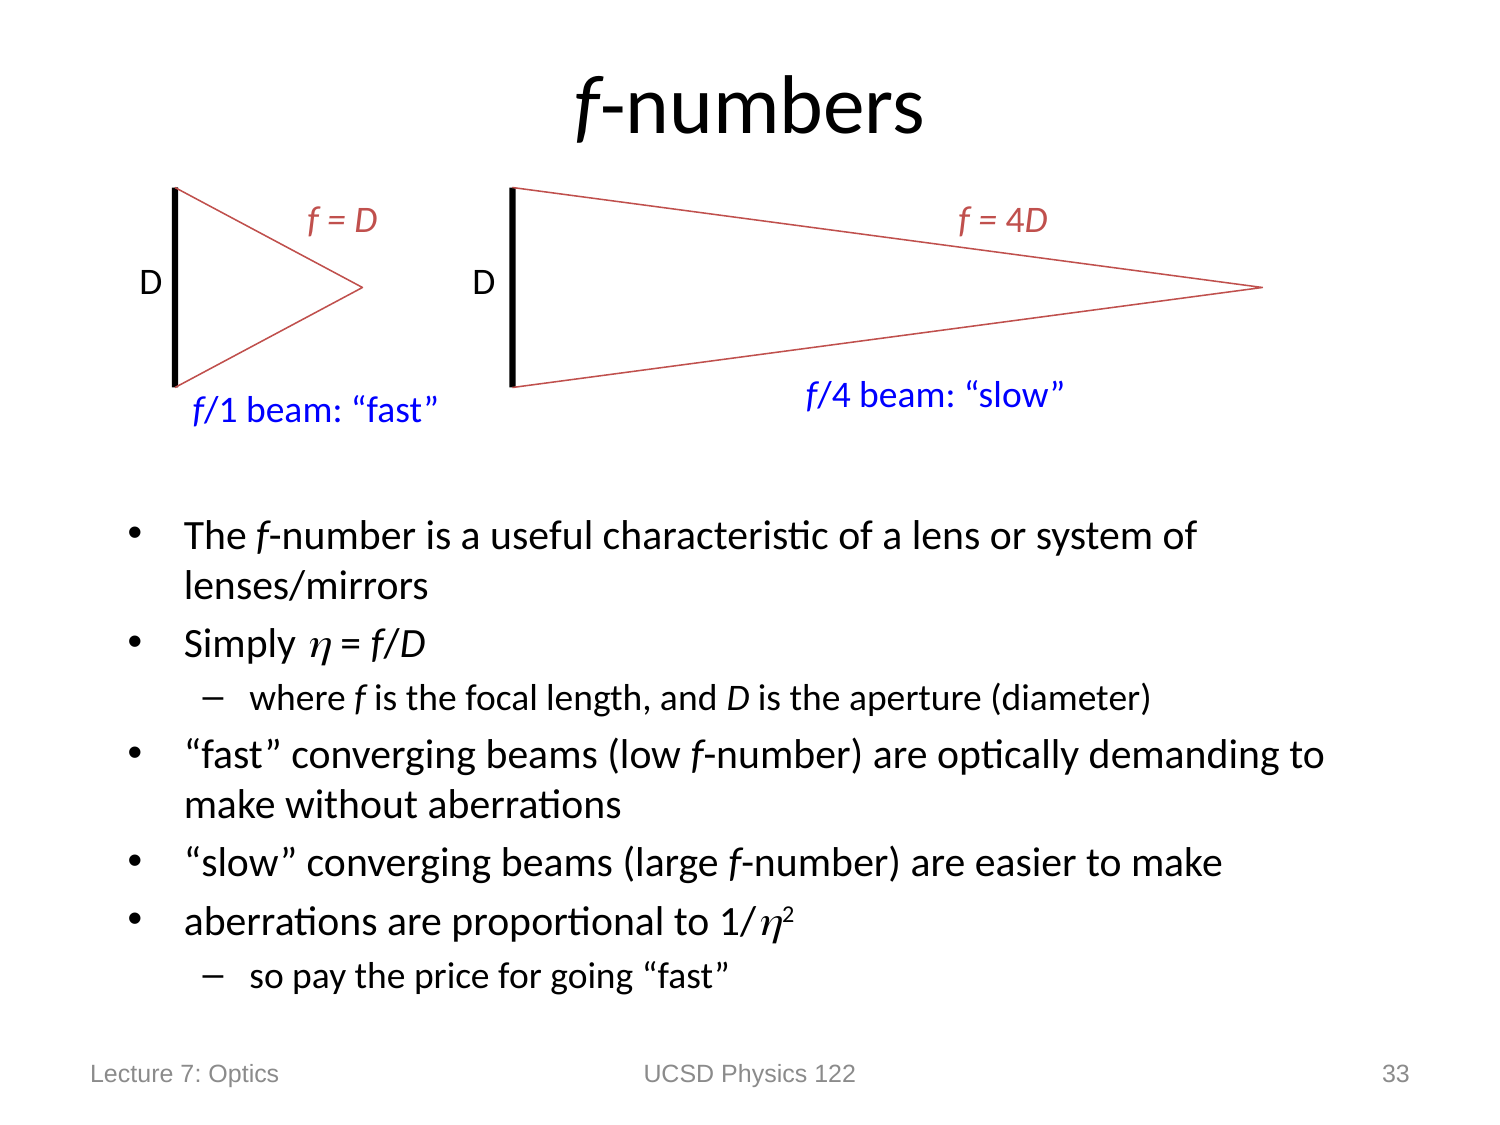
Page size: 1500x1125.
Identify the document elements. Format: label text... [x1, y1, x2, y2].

text_box D [124, 249, 178, 310]
text_box D [457, 249, 511, 310]
text_box f = D [292, 187, 393, 248]
text_box f/1 beam: “fast” [177, 377, 455, 438]
title f-numbers [75, 5, 1425, 194]
text_box f = 4D [943, 187, 1063, 248]
list The f-number is a useful characteristic of a lens or system of lenses/mirrors Simply  = f/D where f is the focal length, and D is the aperture (diameter) “fast” converging beams (low f-number) are optically demanding to make without aberrations “slow” converging beams (large f-number) are easier to make aberrations are proportional to 1/2 so pay the price for going “fast” [112, 500, 1388, 1025]
text_box f/4 beam: “slow” [791, 362, 1081, 423]
slide_number Lecture 7: Optics [75, 1042, 425, 1103]
text_box [174, 187, 363, 388]
footer UCSD Physics 122 [512, 1042, 988, 1103]
slide_number 33 [1074, 1042, 1425, 1103]
text_box [512, 187, 1263, 388]
